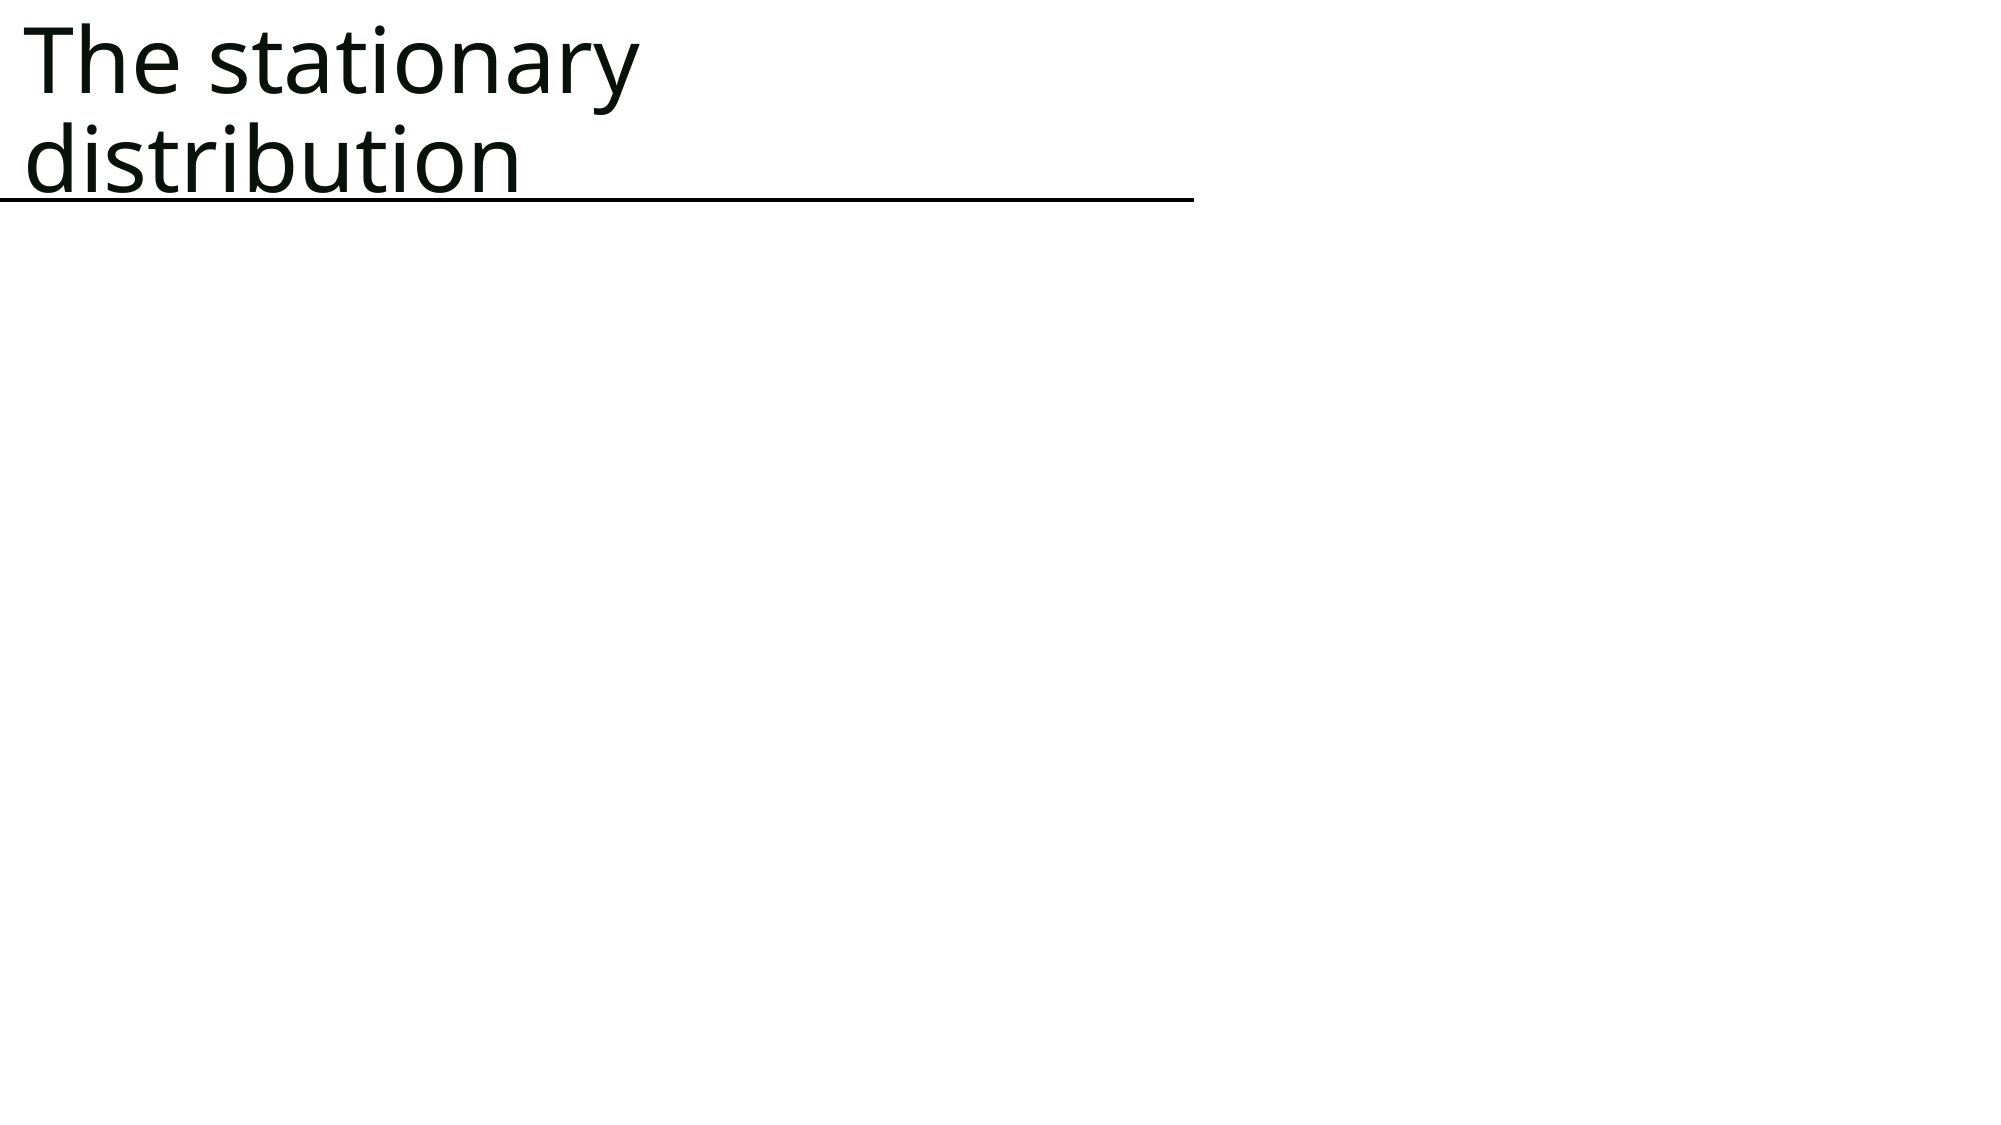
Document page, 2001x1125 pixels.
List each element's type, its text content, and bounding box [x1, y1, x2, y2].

title The stationary distribution [8, 4, 1136, 223]
